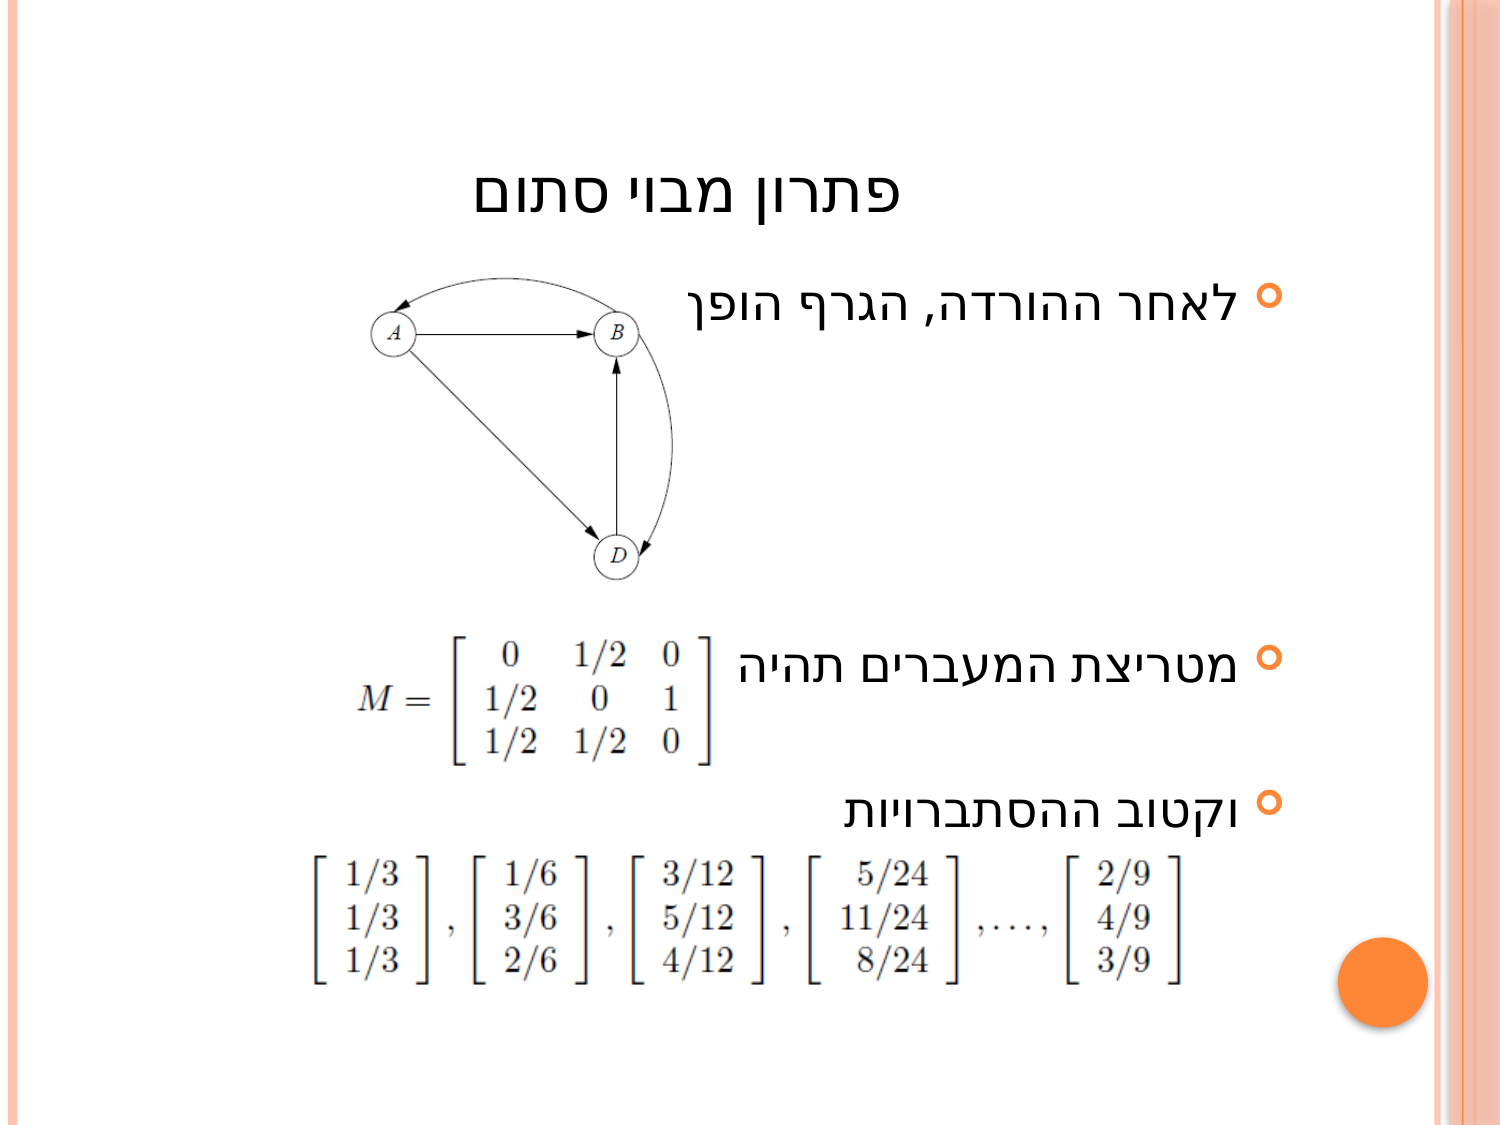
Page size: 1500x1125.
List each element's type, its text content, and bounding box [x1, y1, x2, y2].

picture [349, 624, 738, 777]
title פתרון מבוי סתום [75, 45, 1300, 233]
picture [273, 836, 1214, 999]
list לאחר ההורדה, הגרף הופך אל – מטריצת המעברים תהיה וקטוב ההסתברויות [75, 262, 1300, 1062]
picture [361, 274, 688, 585]
